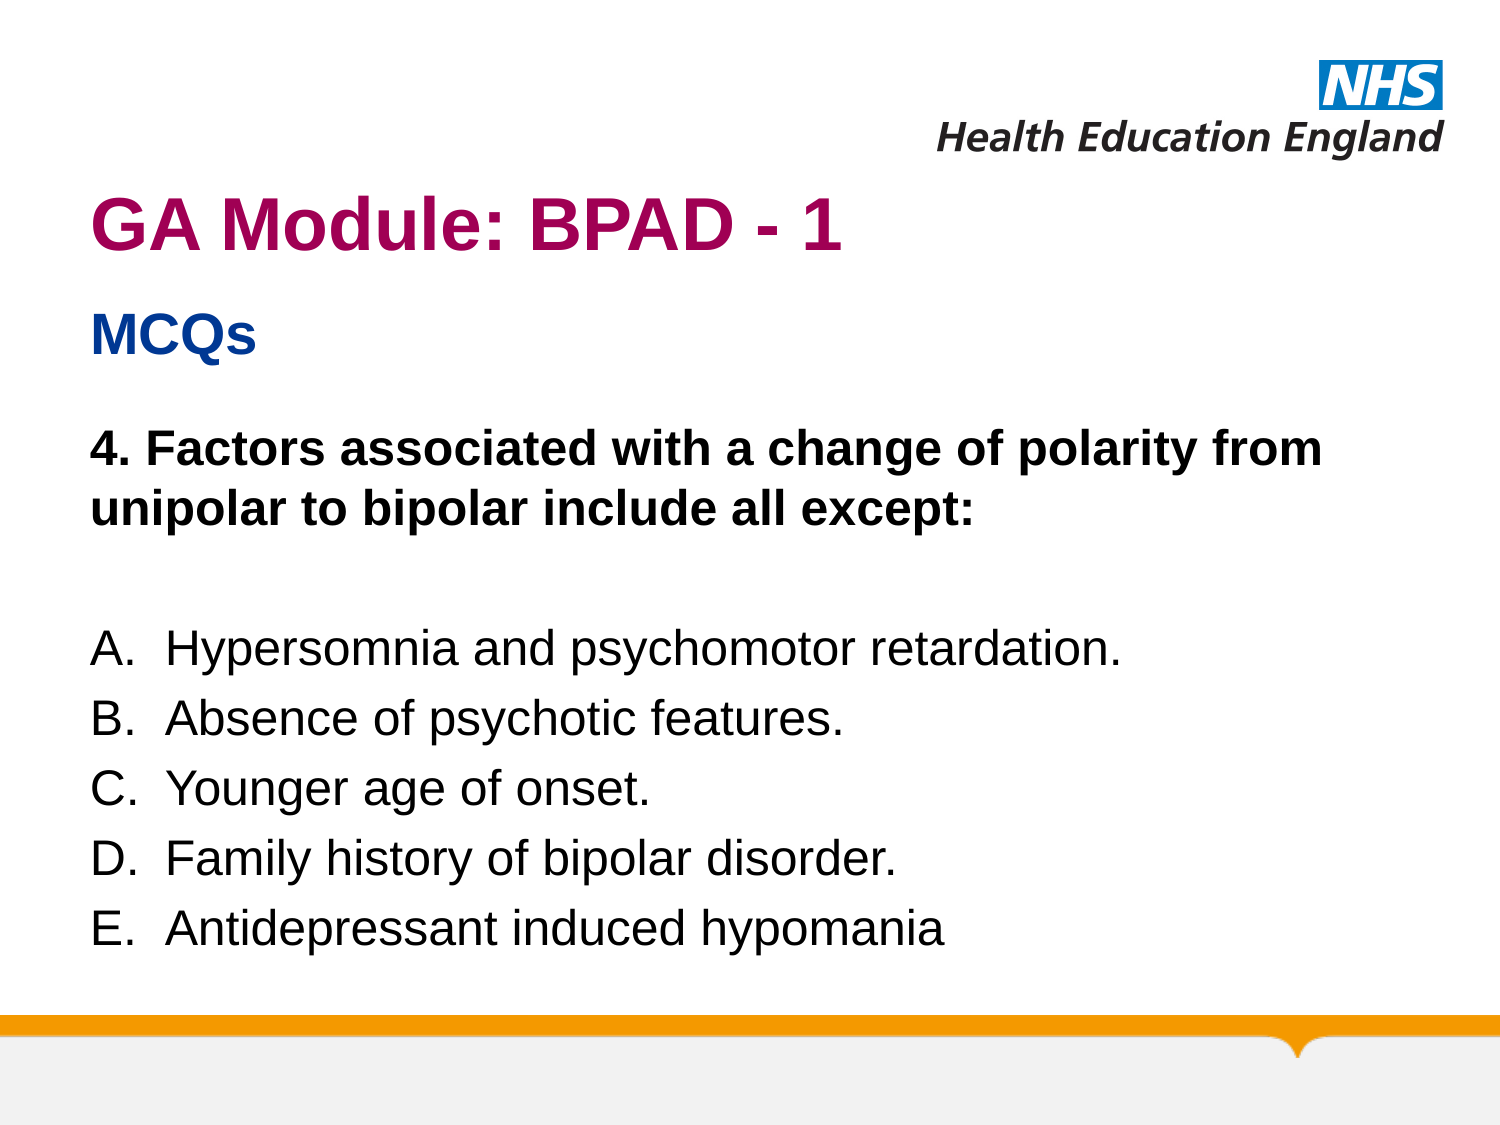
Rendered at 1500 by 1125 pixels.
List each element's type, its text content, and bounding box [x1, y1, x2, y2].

title GA Module: BPAD - 1 [75, 168, 1361, 280]
picture [936, 59, 1445, 161]
subtitle MCQs [75, 288, 1361, 384]
list 4. Factors associated with a change of polarity from unipolar to bipolar include all except: Hypersomnia and psychomotor retardation. Absence of psychotic features. Younger age of onset. Family history of bipolar disorder. Antidepressant induced hypomania [75, 407, 1361, 811]
